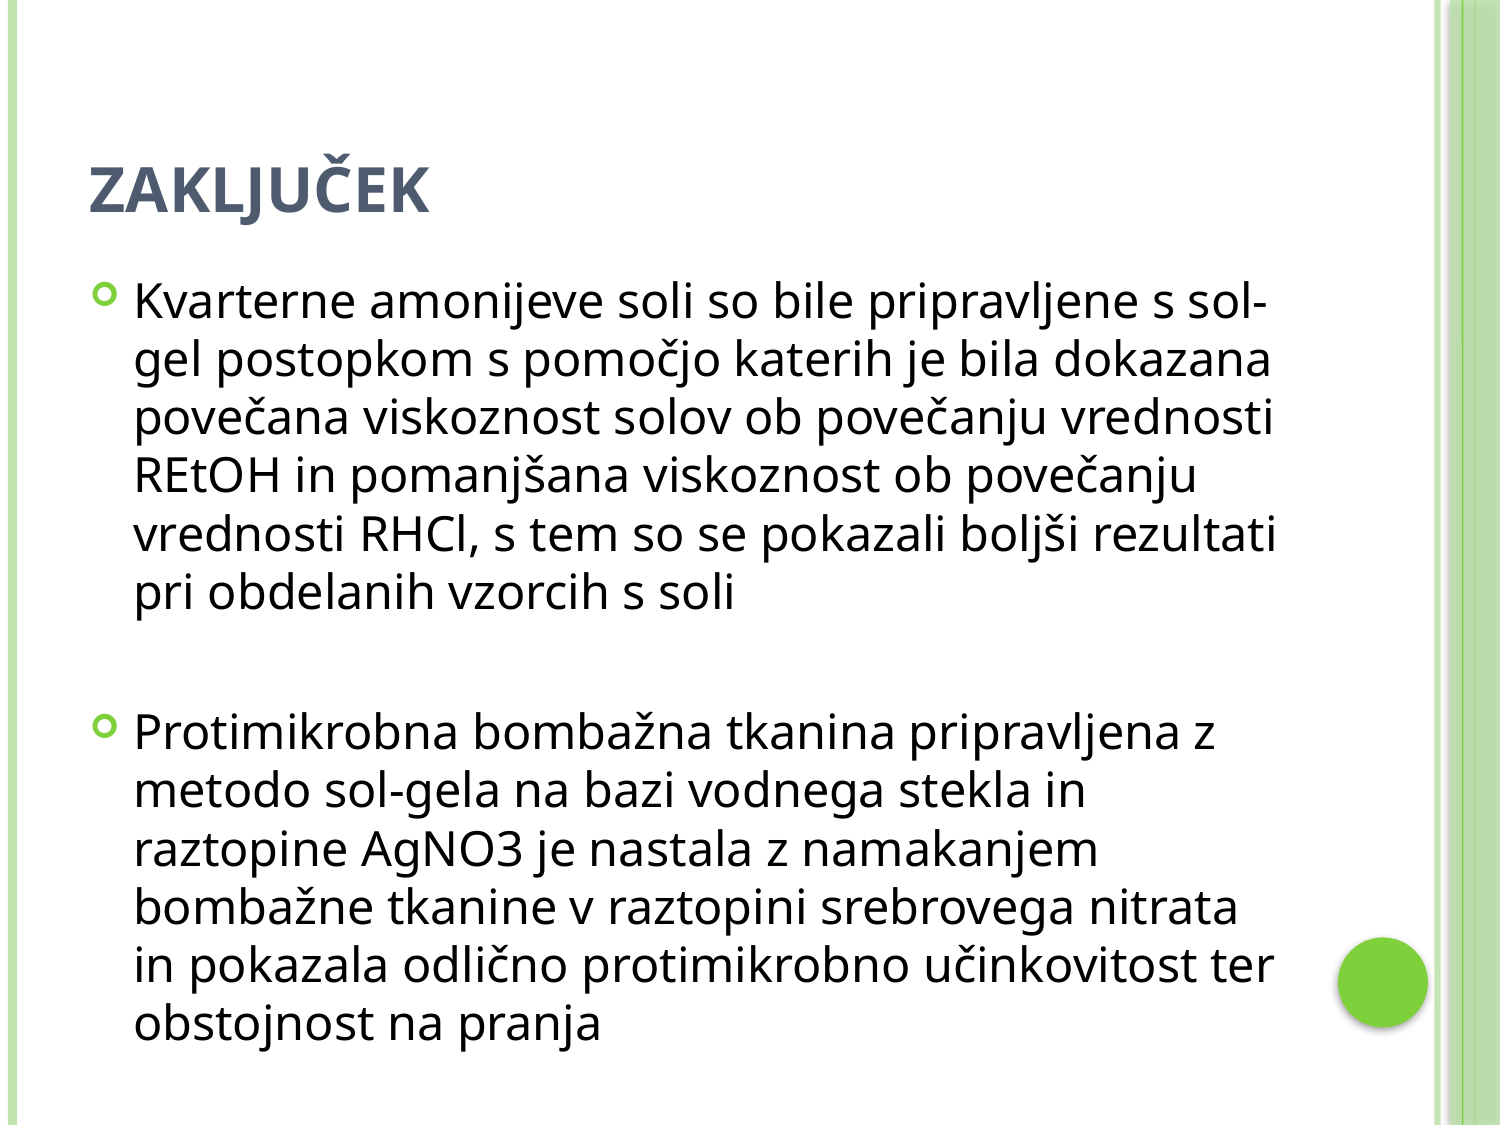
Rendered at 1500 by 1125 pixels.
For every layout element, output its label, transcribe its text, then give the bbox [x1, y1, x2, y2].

title Zaključek [75, 45, 1300, 233]
list Kvarterne amonijeve soli so bile pripravljene s sol-gel postopkom s pomočjo katerih je bila dokazana povečana viskoznost solov ob povečanju vrednosti REtOH in pomanjšana viskoznost ob povečanju vrednosti RHCl, s tem so se pokazali boljši rezultati pri obdelanih vzorcih s soli Protimikrobna bombažna tkanina pripravljena z metodo sol-gela na bazi vodnega stekla in raztopine AgNO3 je nastala z namakanjem bombažne tkanine v raztopini srebrovega nitrata in pokazala odlično protimikrobno učinkovitost ter obstojnost na pranja [75, 262, 1300, 1083]
